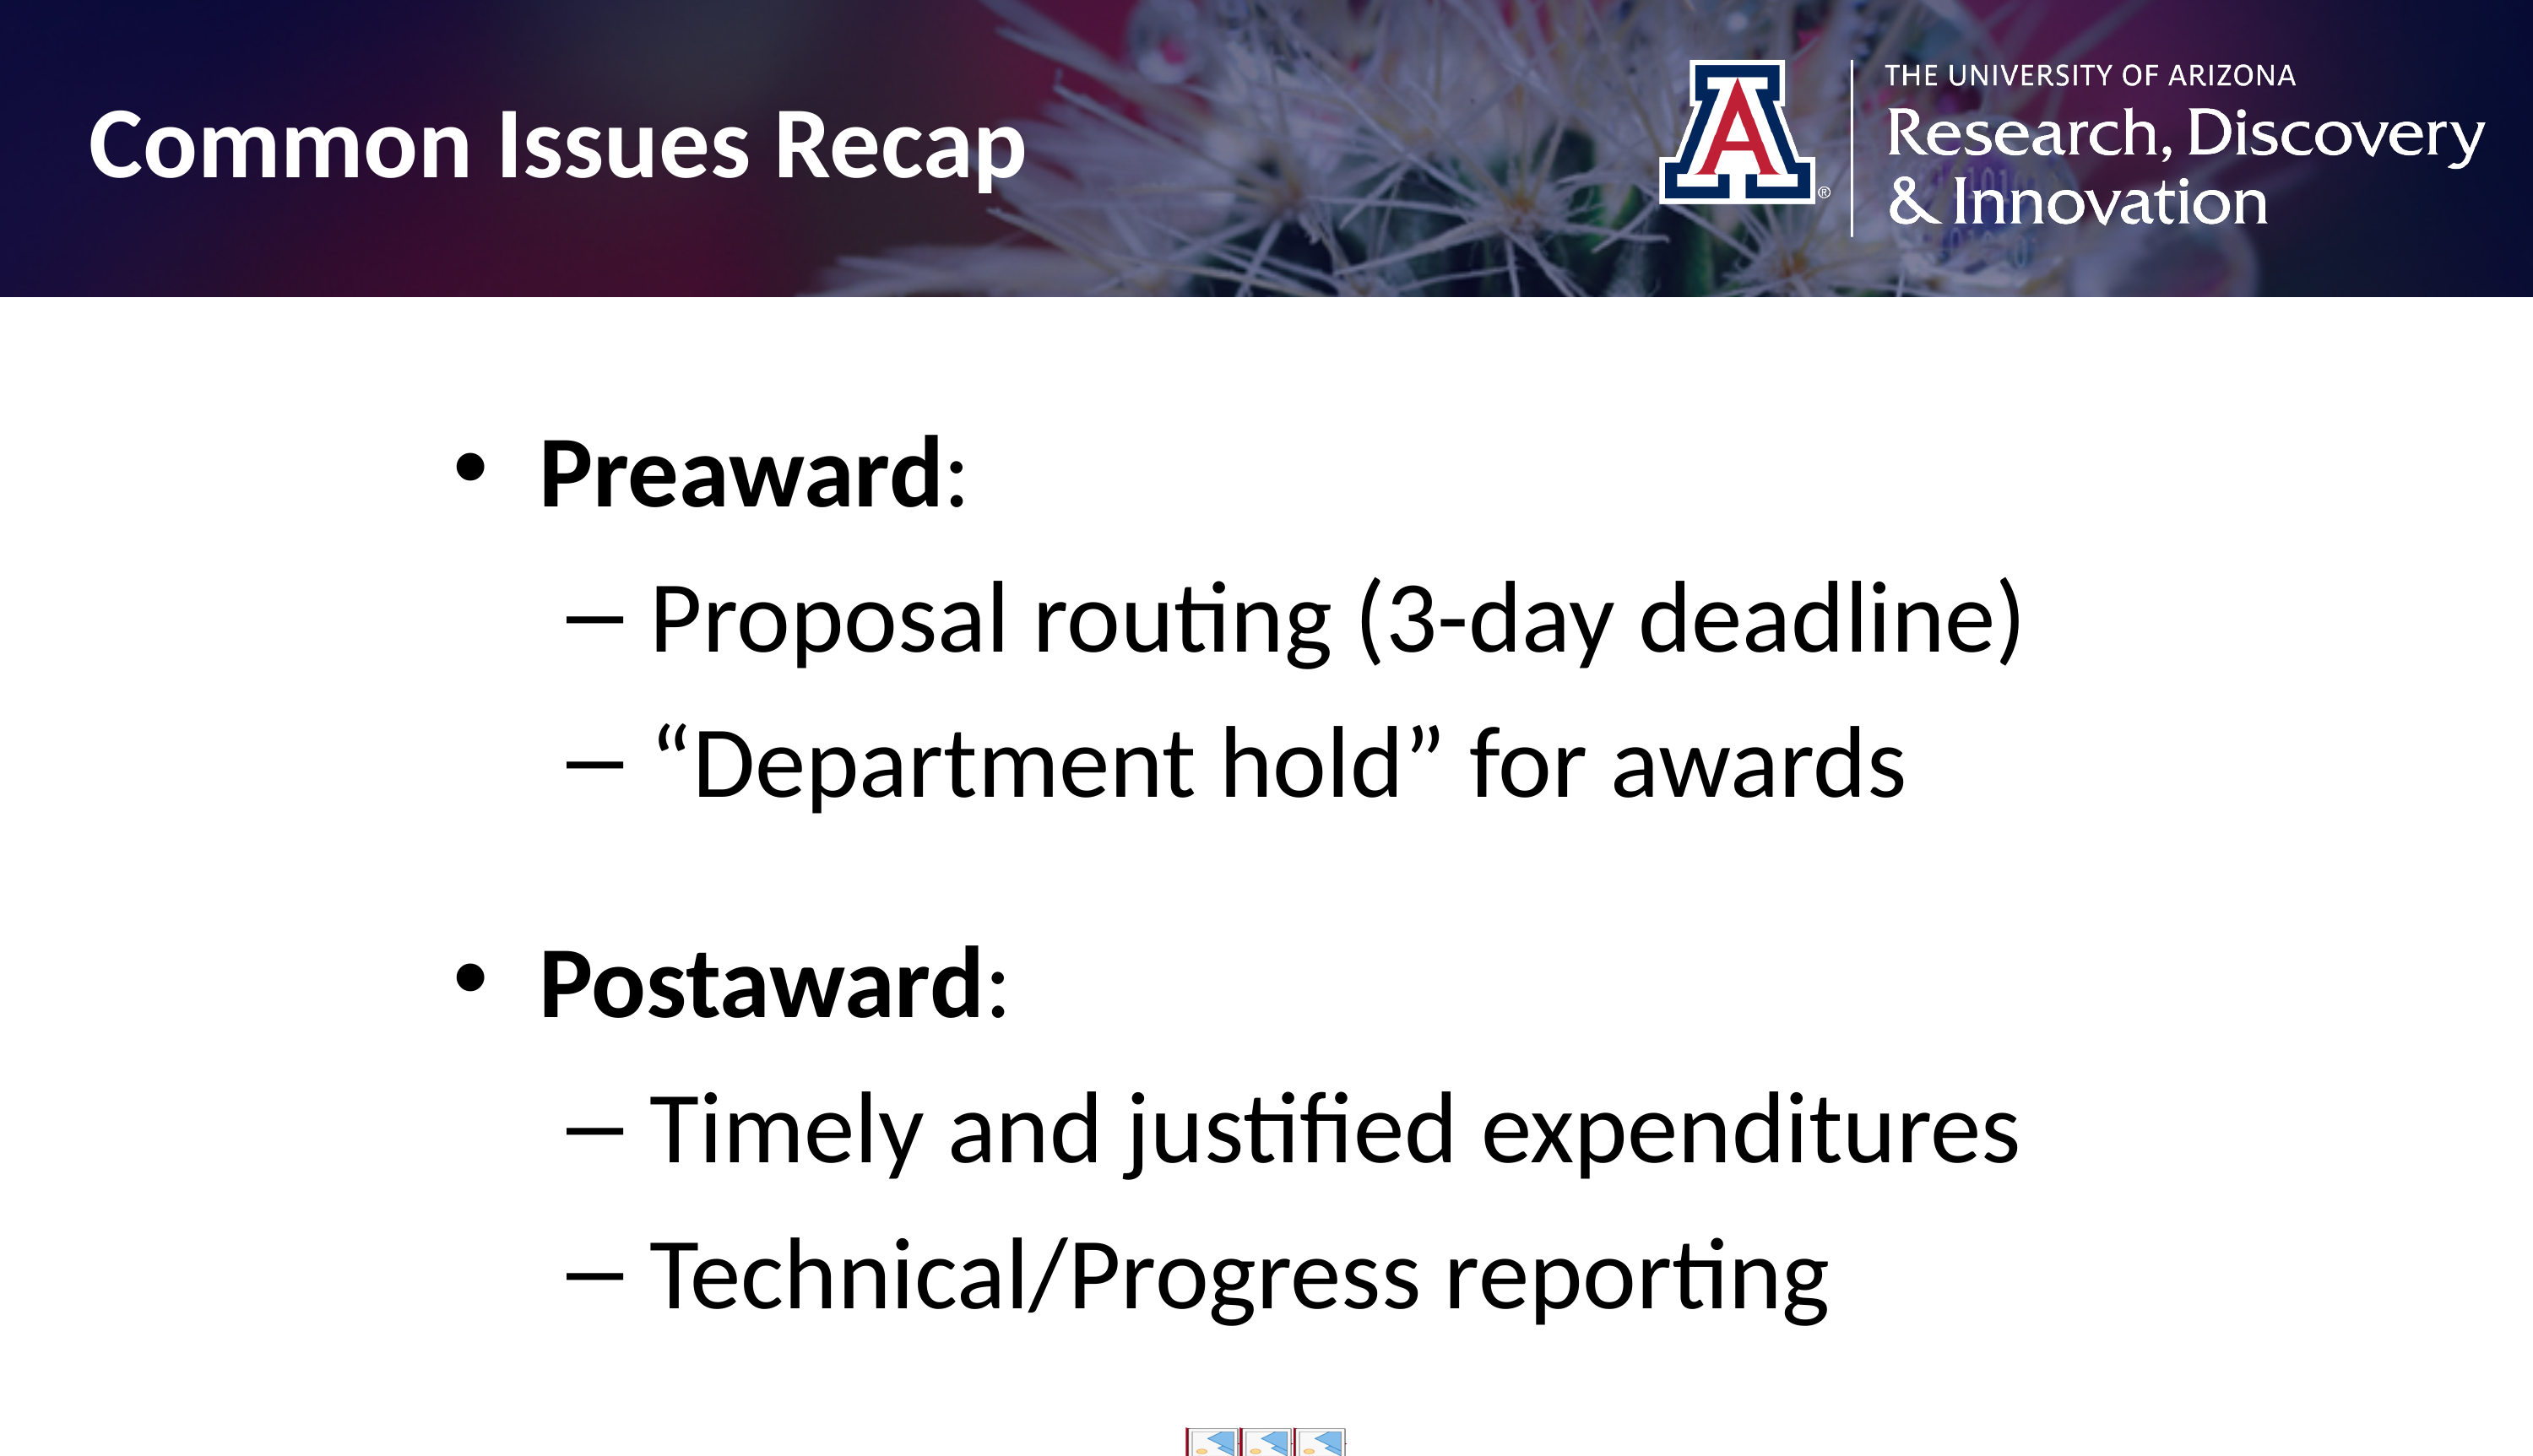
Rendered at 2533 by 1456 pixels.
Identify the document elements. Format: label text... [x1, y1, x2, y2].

list Preaward: Proposal routing (3-day deadline) “Department hold” for awards Postaward: Timely and justified expenditures Technical/Progress reporting [441, 398, 2092, 1334]
picture [0, 0, 2533, 297]
list Common Issues Recap [89, 97, 1716, 199]
picture [1185, 1416, 1348, 1456]
